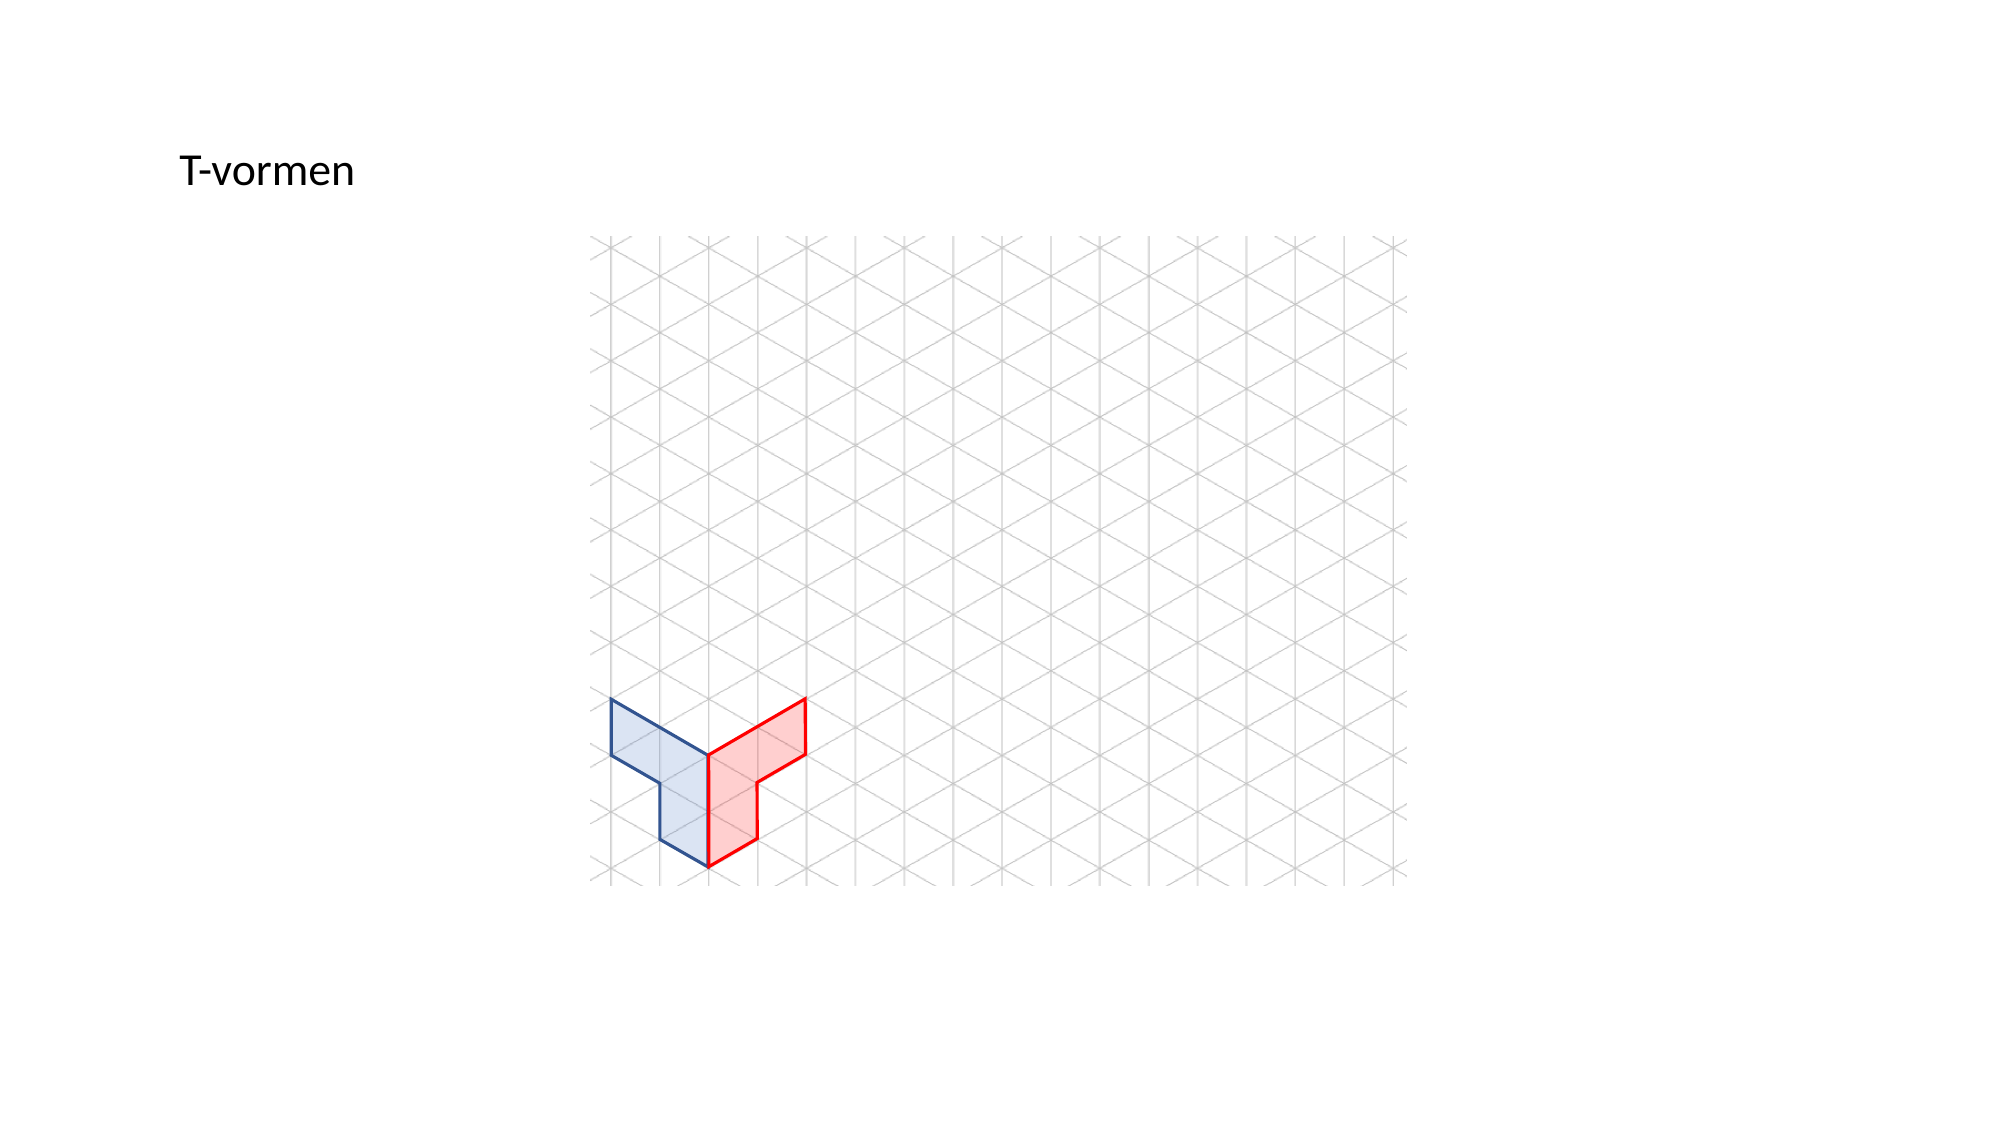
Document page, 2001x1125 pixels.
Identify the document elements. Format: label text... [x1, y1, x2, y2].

text_box T-vormen [164, 131, 371, 202]
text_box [590, 236, 1407, 886]
